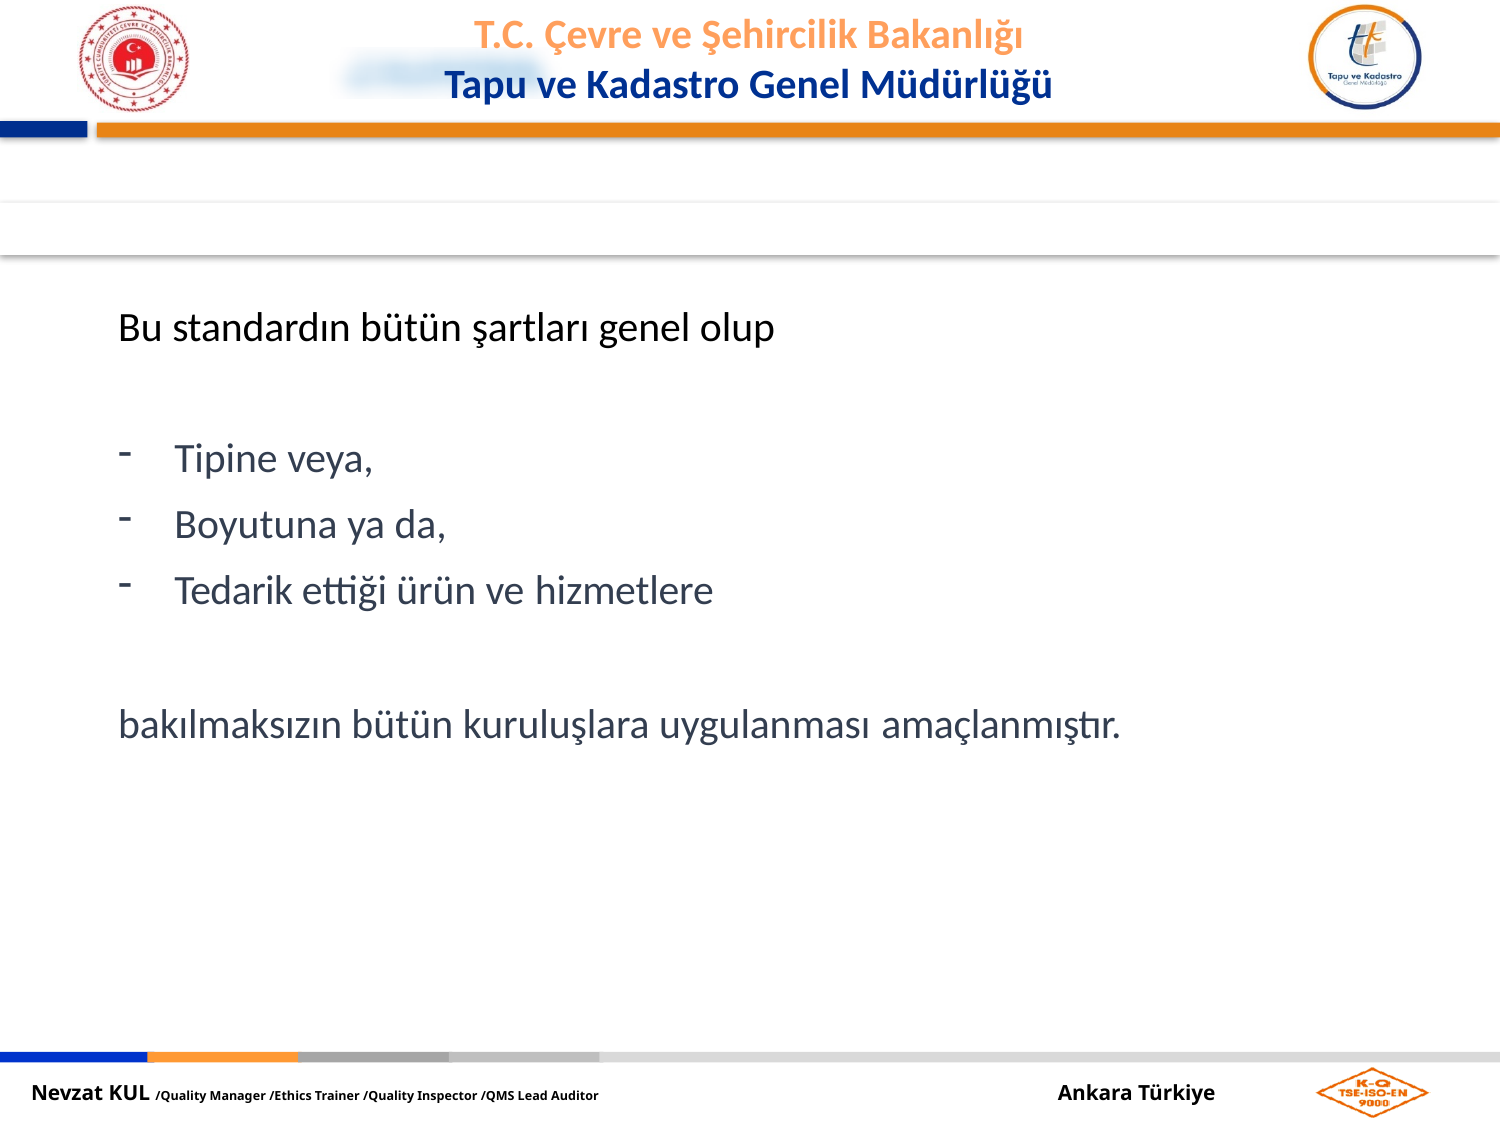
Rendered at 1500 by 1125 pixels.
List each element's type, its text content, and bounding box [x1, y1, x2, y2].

text_box Tipine veya, Boyutuna ya da, Tedarik ettiği ürün ve hizmetlere bakılmaksızın bütün kuruluşlara uygulanması amaçlanmıştır. [115, 431, 1132, 747]
picture [1315, 1067, 1431, 1118]
picture [1299, 0, 1430, 118]
picture [77, 4, 190, 113]
title Bu standardın bütün şartları genel olup [116, 299, 781, 431]
